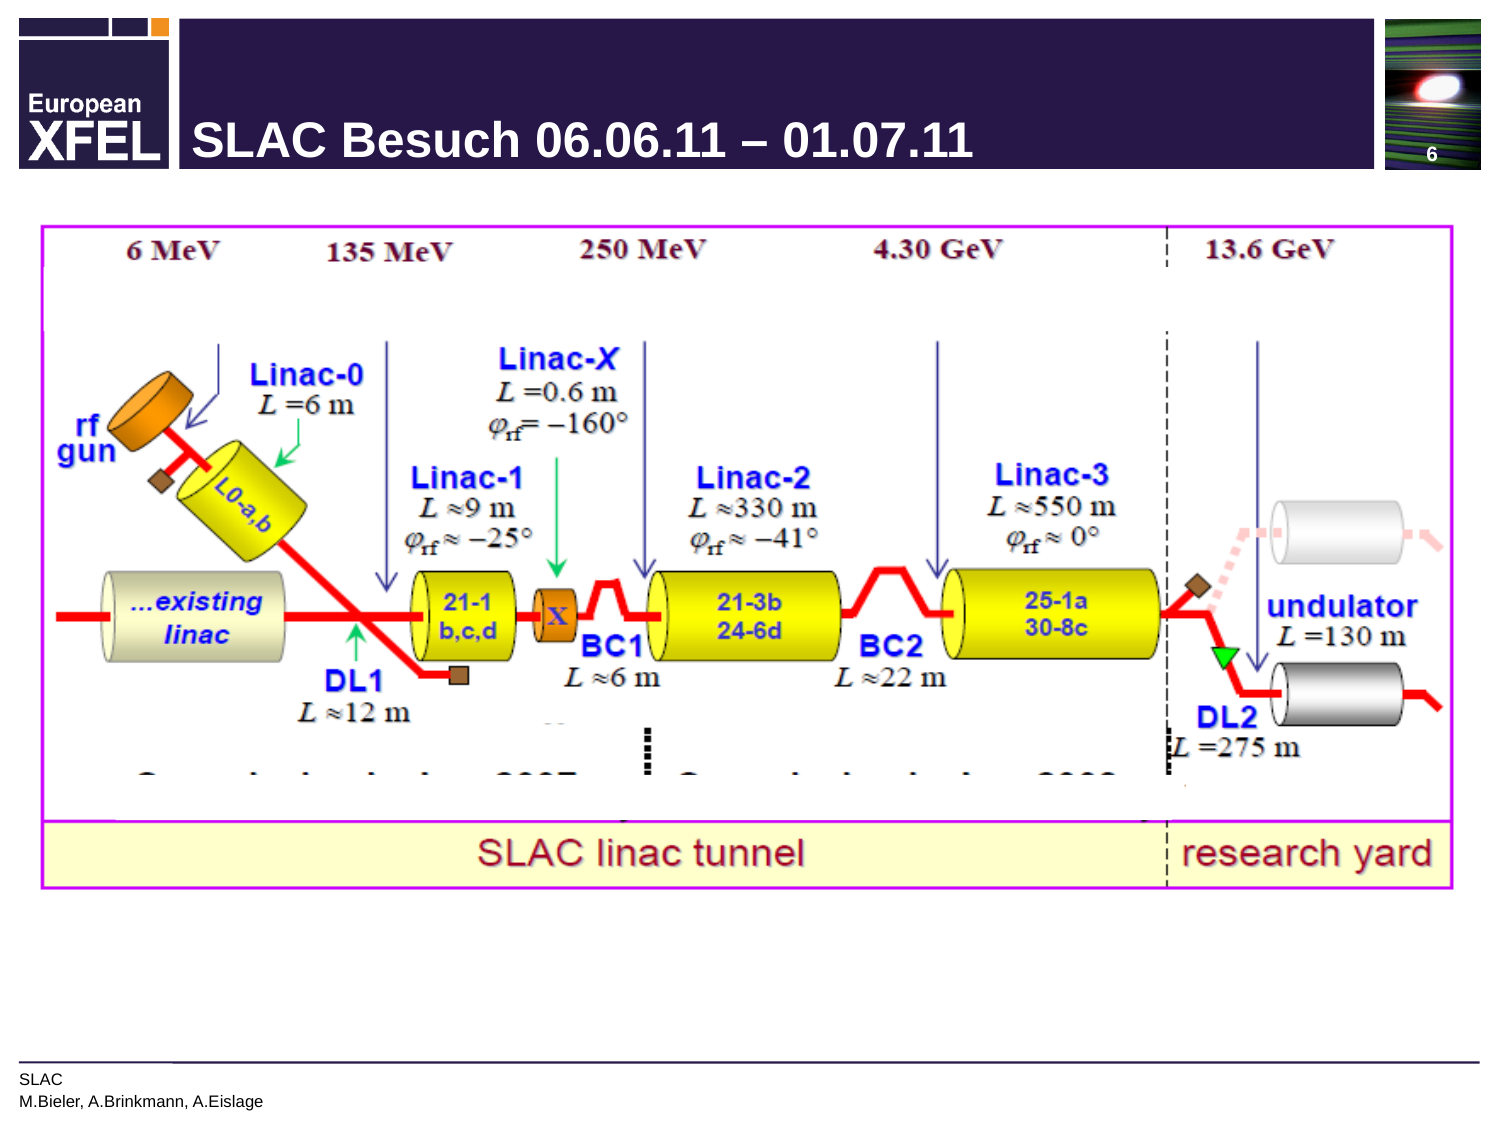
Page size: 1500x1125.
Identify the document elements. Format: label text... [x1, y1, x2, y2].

picture [1385, 19, 1481, 170]
picture [18, 210, 1498, 920]
title SLAC Besuch 06.06.11 – 01.07.11 [179, 88, 1265, 168]
footer SLAC M.Bieler, A.Brinkmann, A.Eislage [19, 1067, 955, 1111]
slide_number 6 [1384, 18, 1480, 169]
picture [19, 18, 169, 169]
